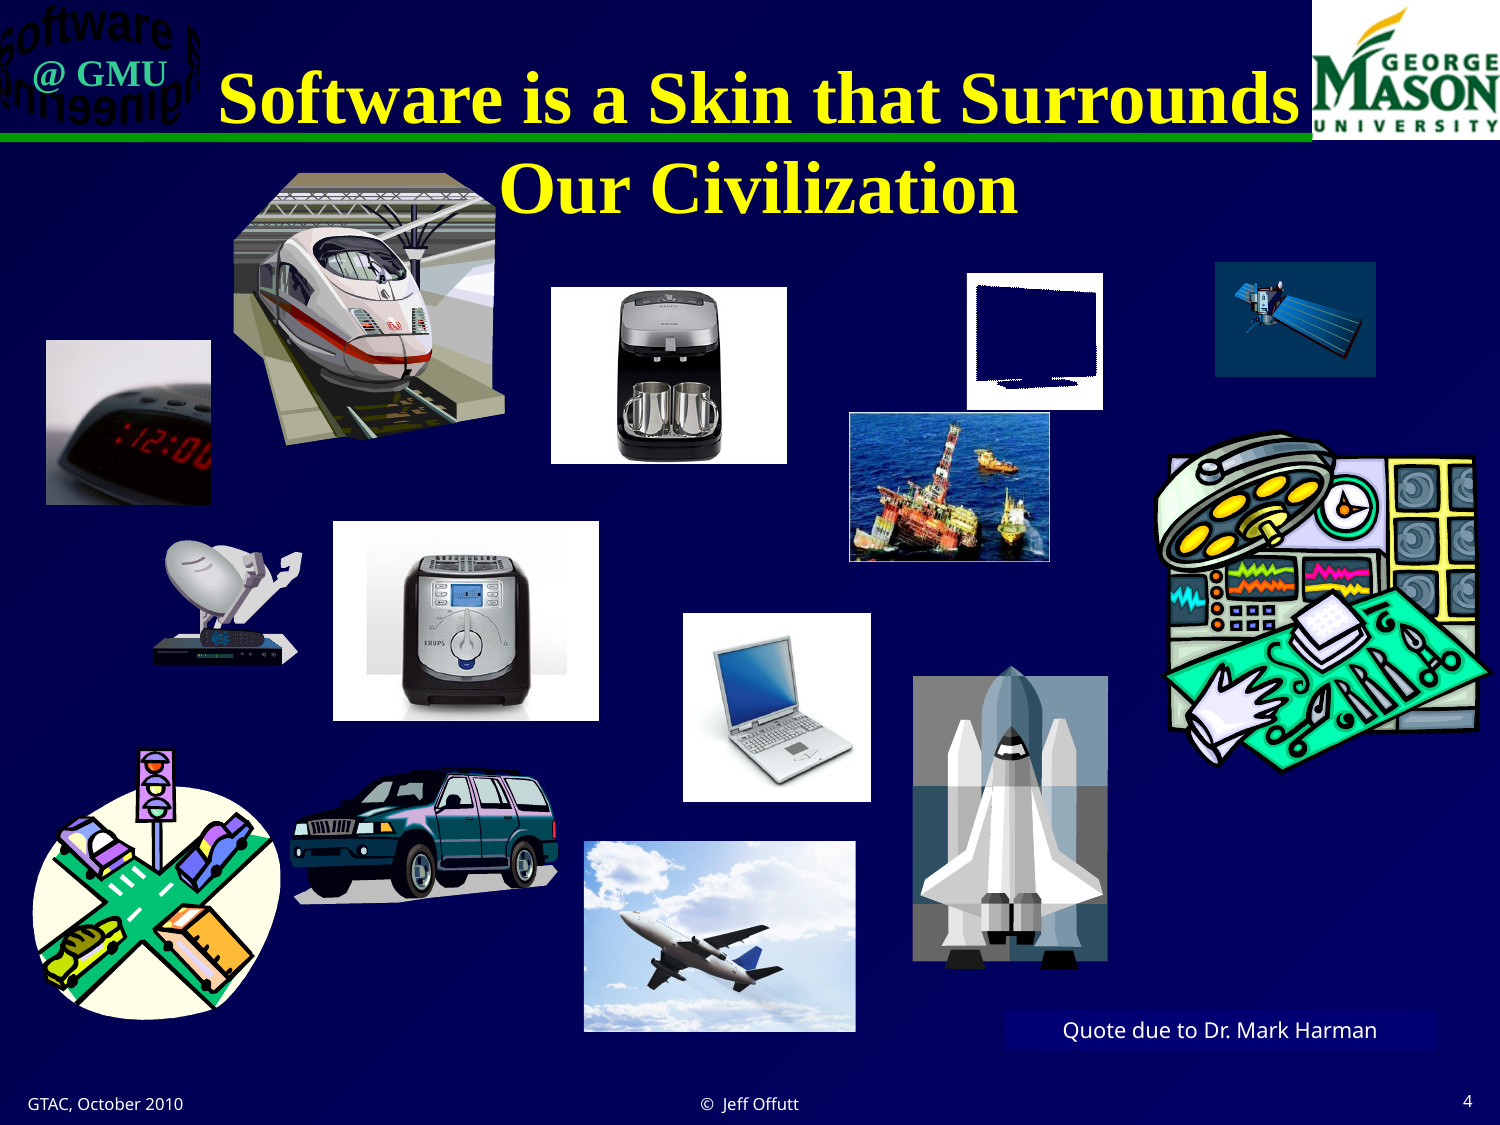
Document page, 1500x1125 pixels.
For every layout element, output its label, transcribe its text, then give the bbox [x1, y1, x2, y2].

picture [233, 172, 508, 449]
picture [1312, 0, 1500, 140]
footer © Jeff Offutt [512, 1084, 988, 1122]
picture [912, 662, 1112, 974]
picture [288, 766, 559, 905]
picture [583, 841, 856, 1033]
picture [966, 273, 1104, 410]
picture [26, 742, 287, 1026]
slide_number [12, 1084, 326, 1122]
slide_number 4 [1174, 1084, 1488, 1122]
title Software is a Skin that Surrounds Our Civilization [179, 15, 1339, 263]
picture [152, 538, 303, 665]
picture [1151, 424, 1500, 781]
text_box Quote due to Dr. Mark Harman [1004, 1009, 1437, 1051]
picture [46, 340, 212, 505]
picture [551, 287, 787, 465]
picture [332, 521, 599, 722]
picture [849, 412, 1051, 562]
picture [683, 613, 872, 802]
picture [1214, 261, 1377, 377]
